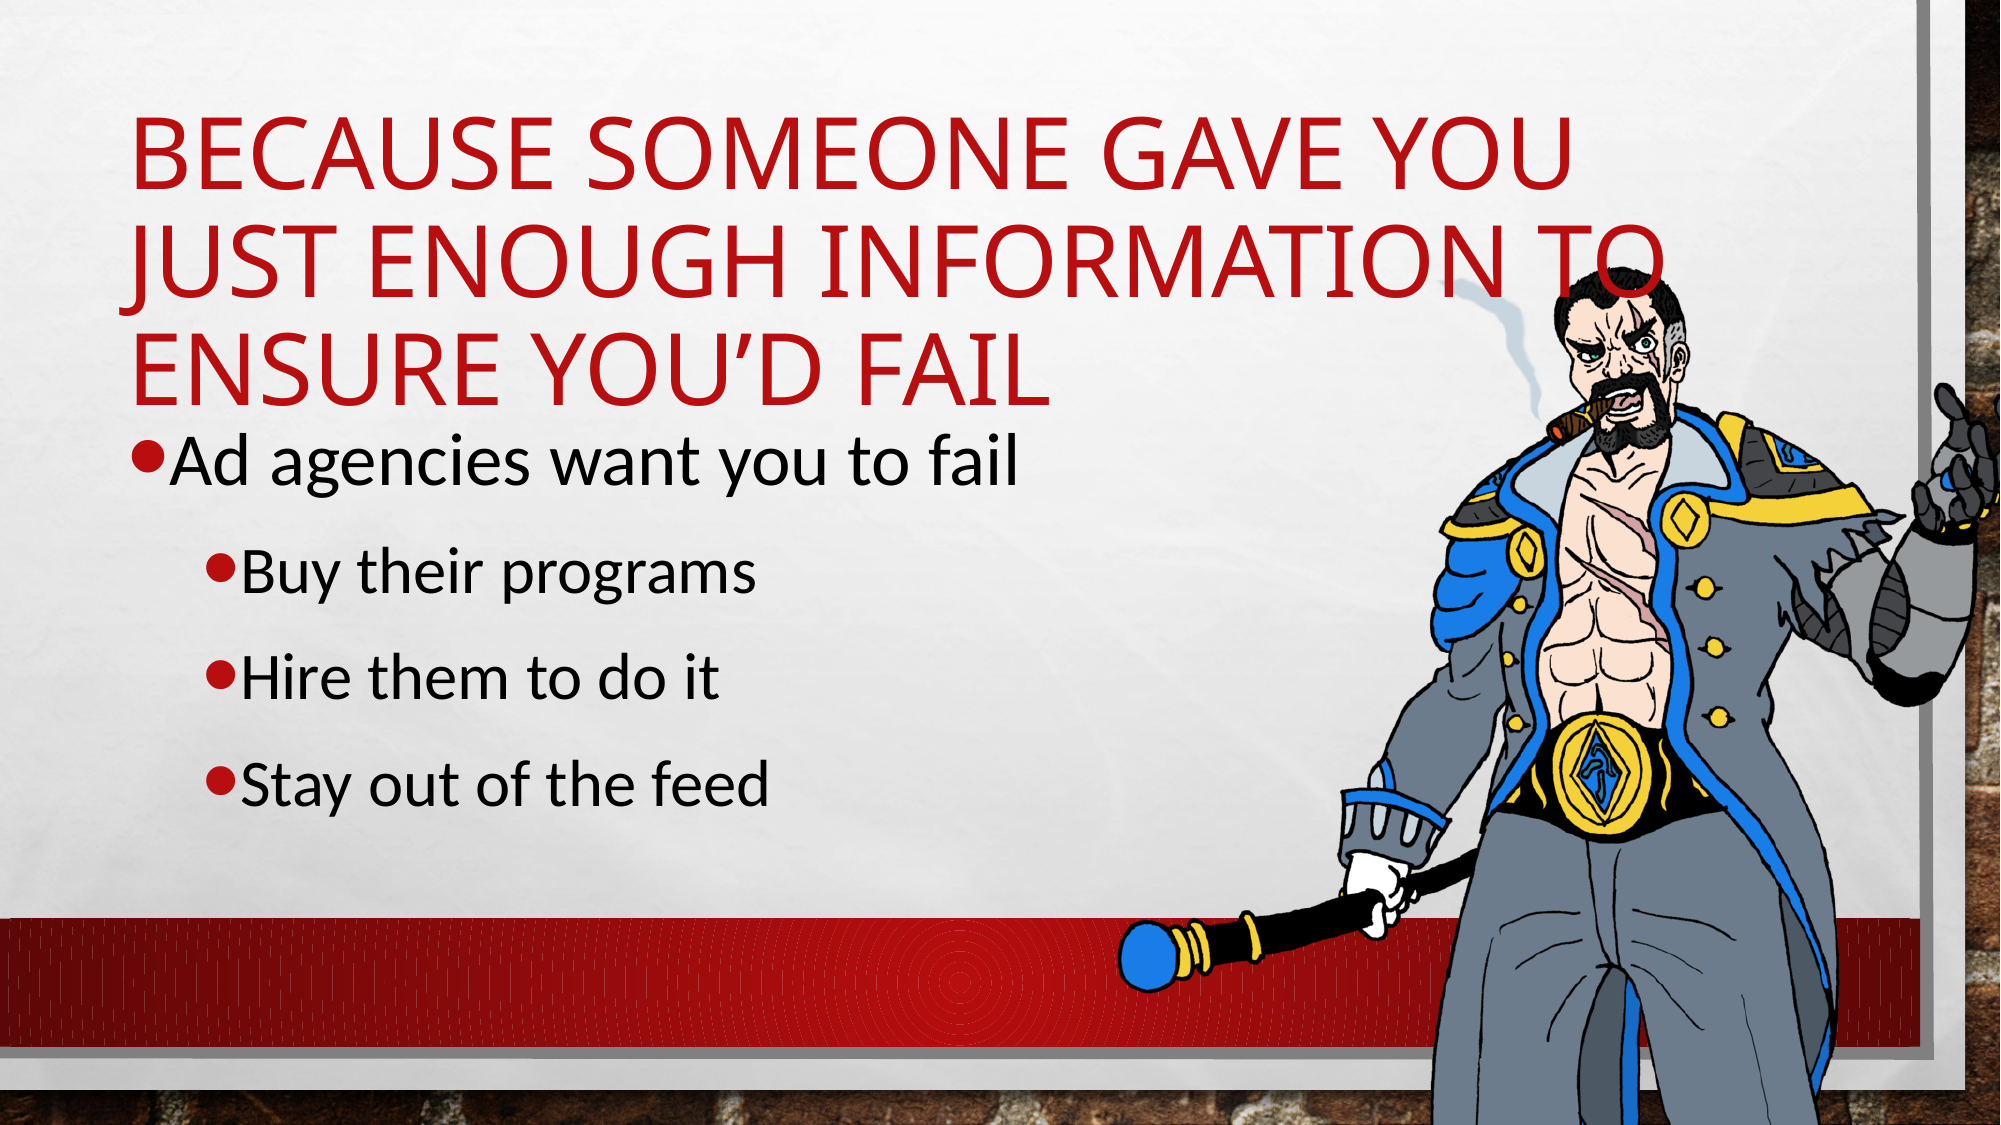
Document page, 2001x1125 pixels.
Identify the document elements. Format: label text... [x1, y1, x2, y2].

title Because someone gave you just enough information to ensure you’d fail [112, 112, 1818, 334]
list Ad agencies want you to fail Buy their programs Hire them to do it Stay out of the feed [112, 334, 1100, 878]
picture [0, 0, 2000, 1125]
